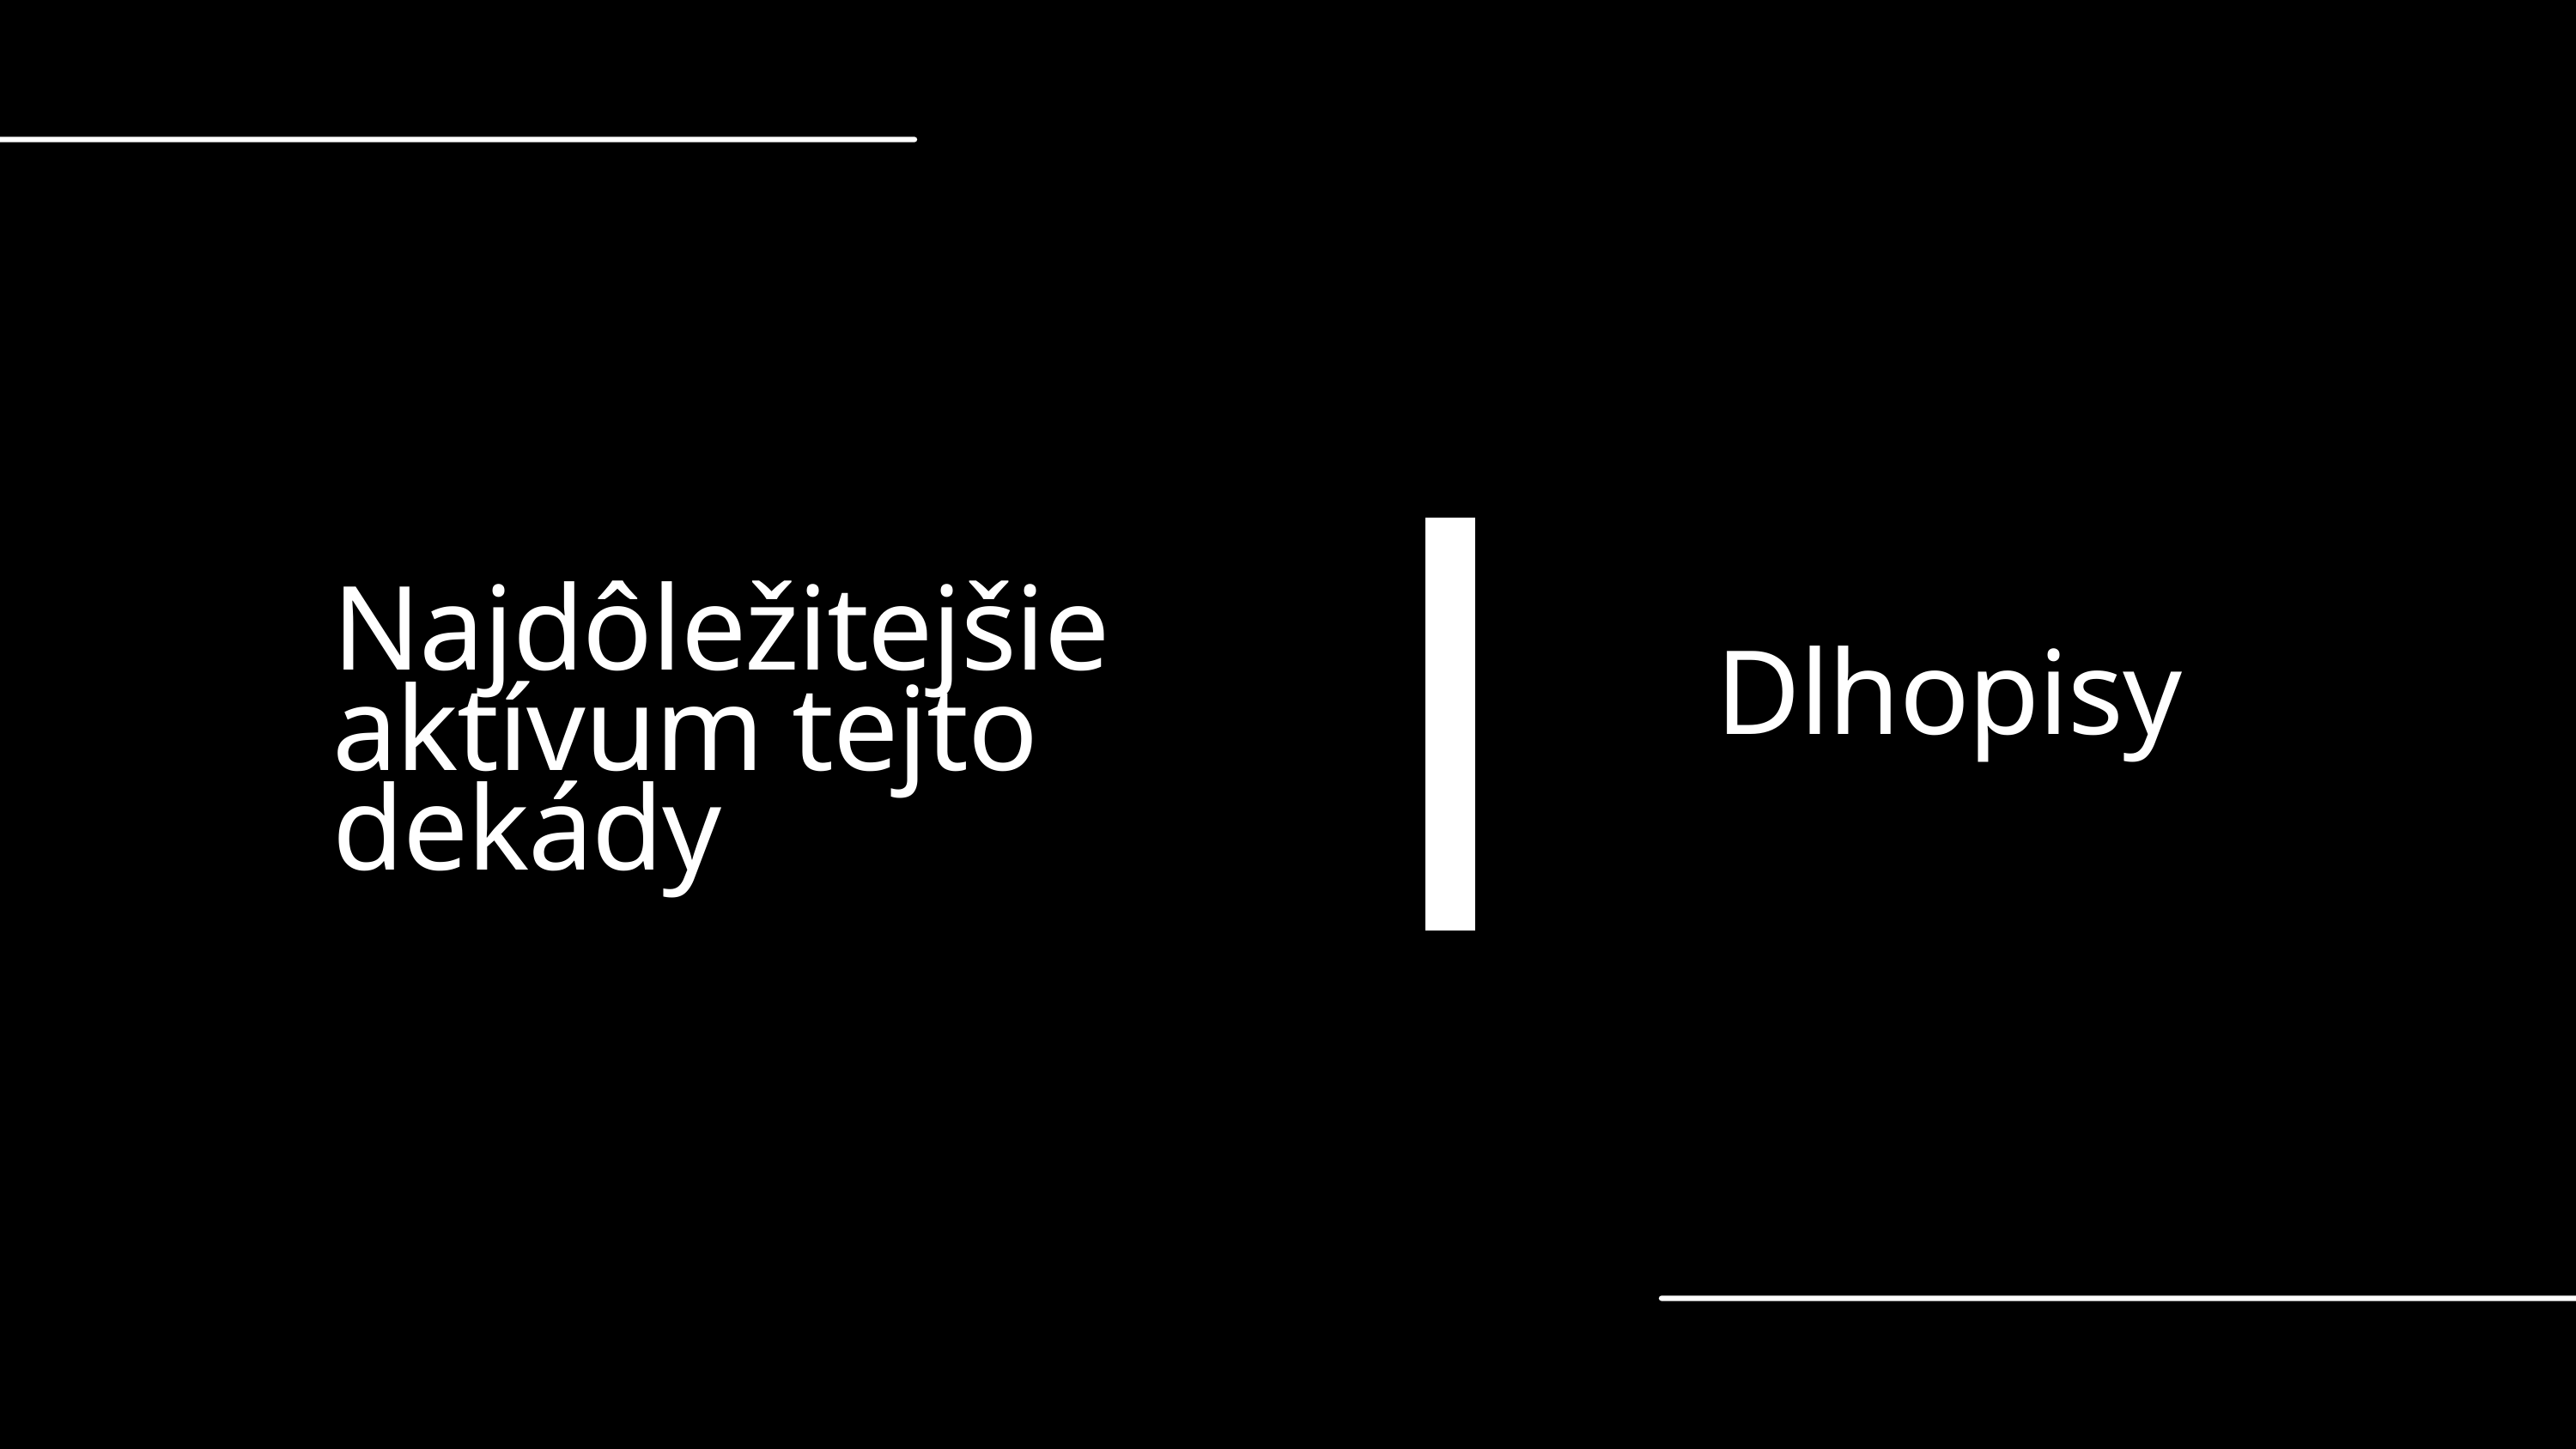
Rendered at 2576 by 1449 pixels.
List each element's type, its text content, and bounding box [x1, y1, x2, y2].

text_box Dlhopisy [1716, 657, 2365, 758]
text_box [1425, 517, 1476, 931]
text_box Najdôležitejšie aktívum tejto dekády [332, 593, 1310, 894]
